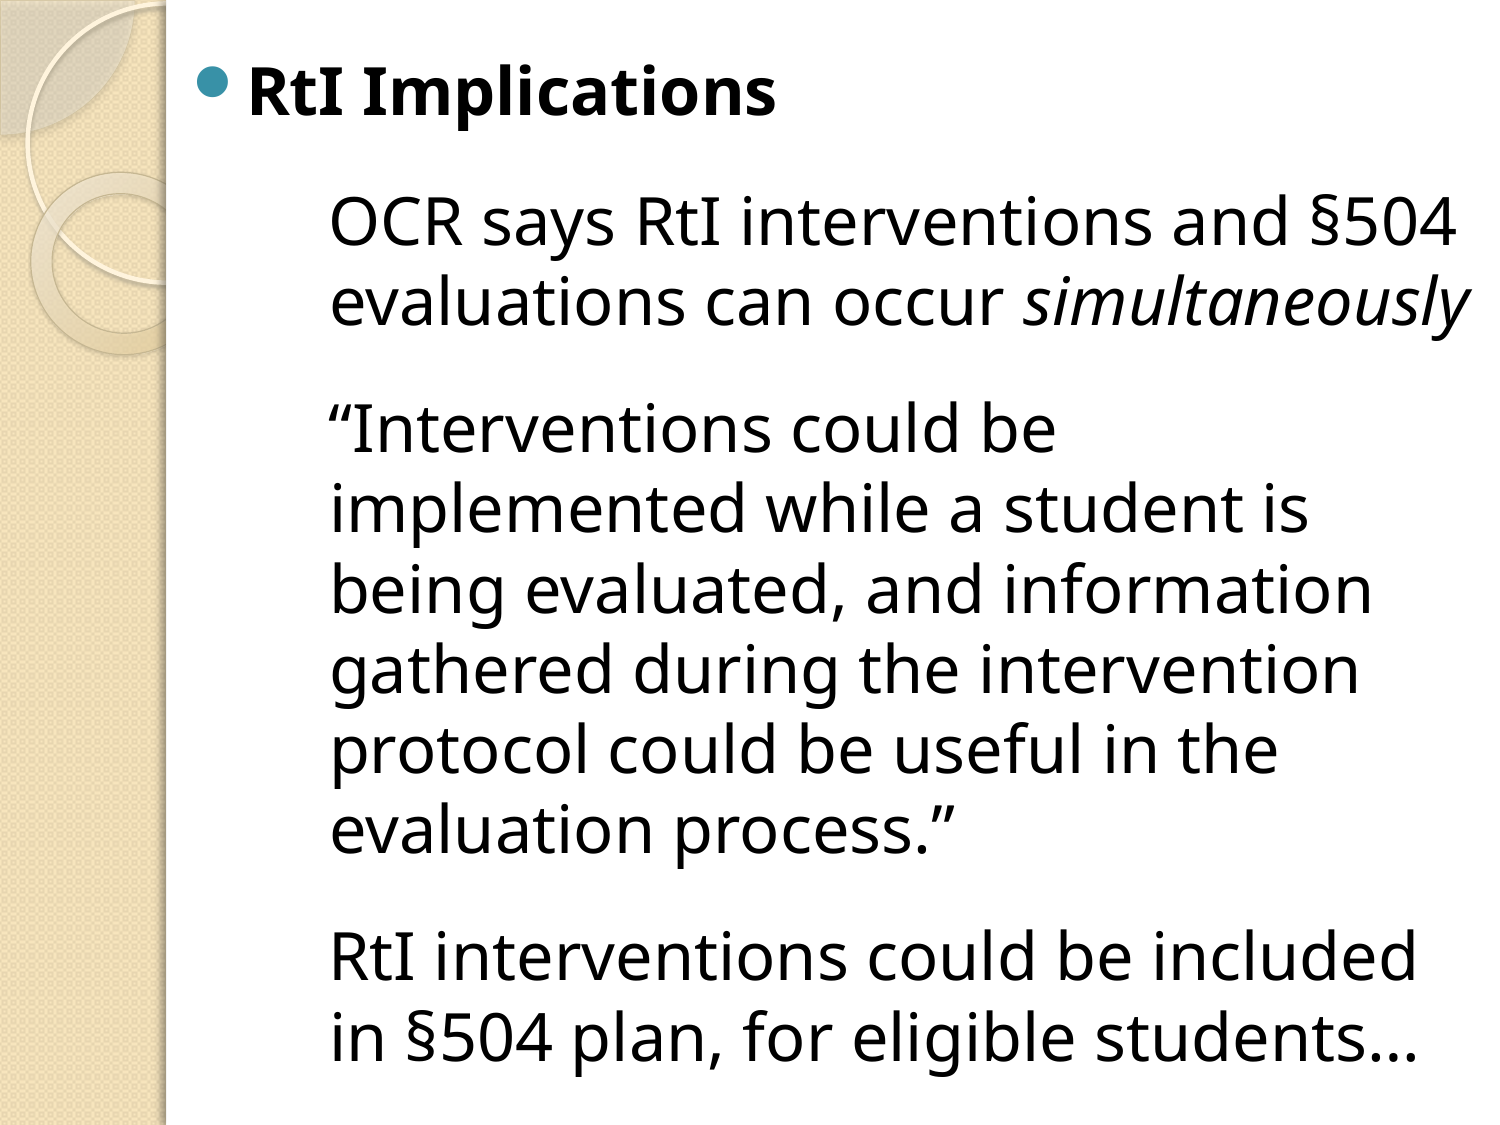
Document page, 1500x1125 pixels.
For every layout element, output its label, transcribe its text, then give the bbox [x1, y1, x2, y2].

list RtI Implications OCR says RtI interventions and §504 evaluations can occur simultaneously “Interventions could be implemented while a student is being evaluated, and information gathered during the intervention protocol could be useful in the evaluation process.” RtI interventions could be included in §504 plan, for eligible students… [164, 41, 1500, 1125]
